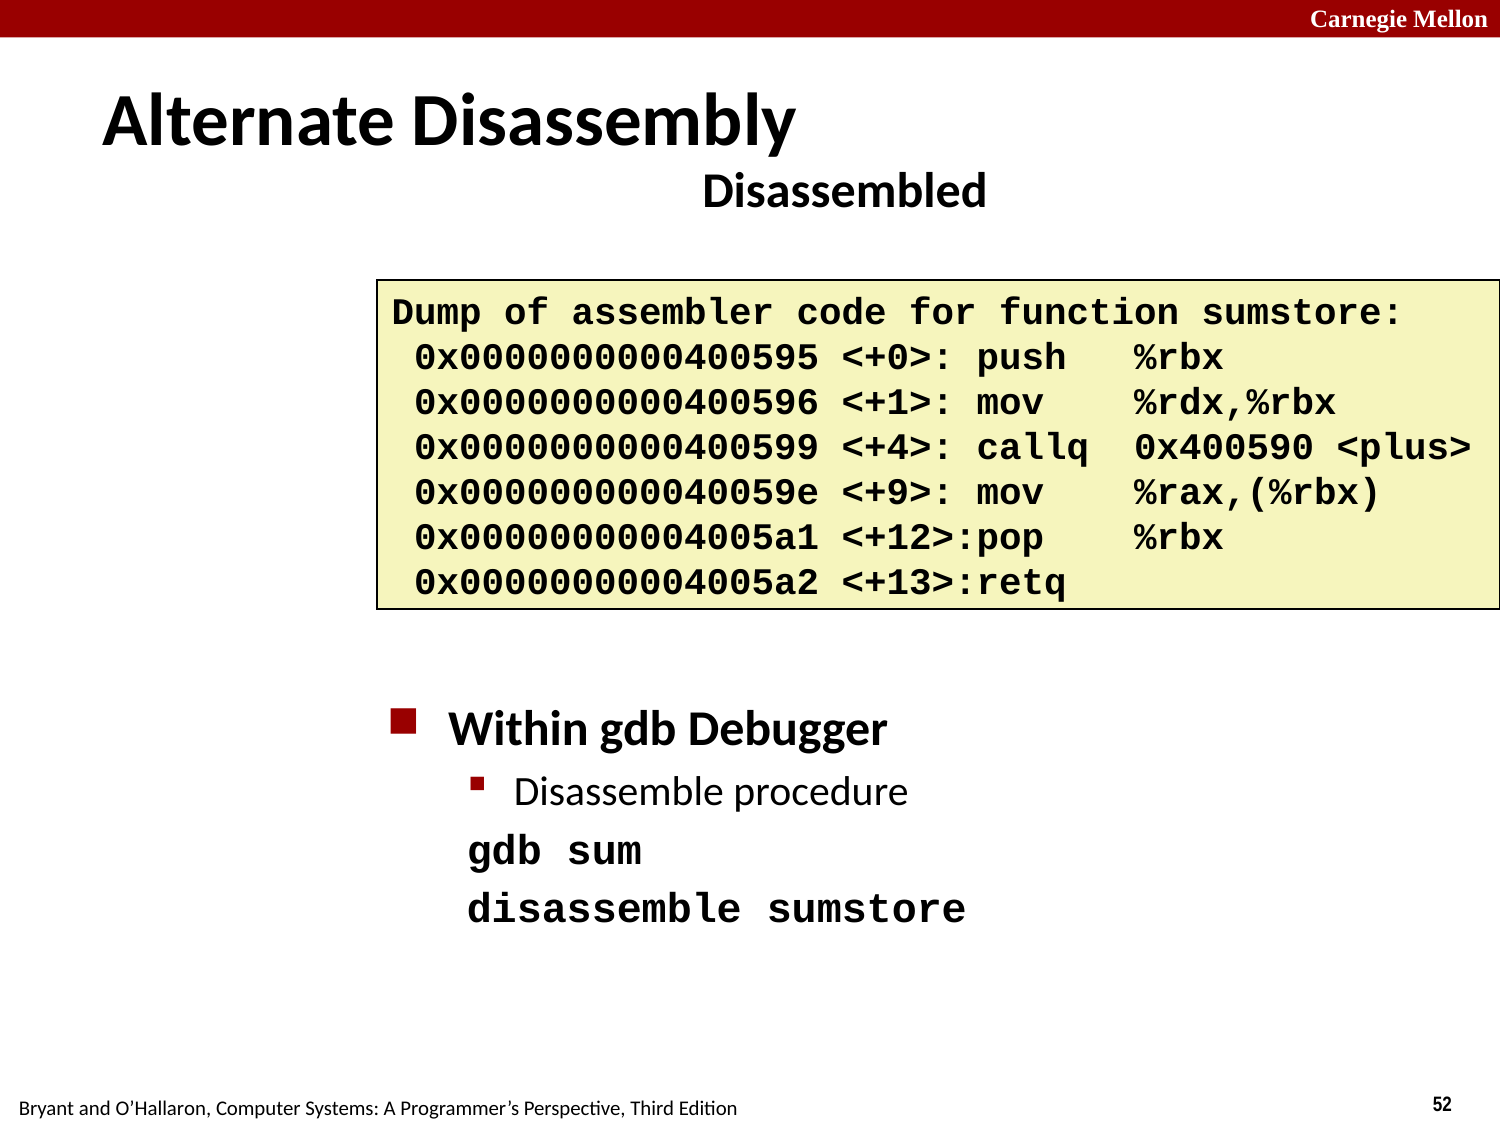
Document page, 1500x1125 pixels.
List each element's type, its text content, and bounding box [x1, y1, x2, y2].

list Within gdb Debugger Disassemble procedure gdb sum disassemble sumstore [376, 688, 1411, 1058]
title Alternate Disassembly [87, 68, 1113, 163]
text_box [376, 149, 1500, 613]
